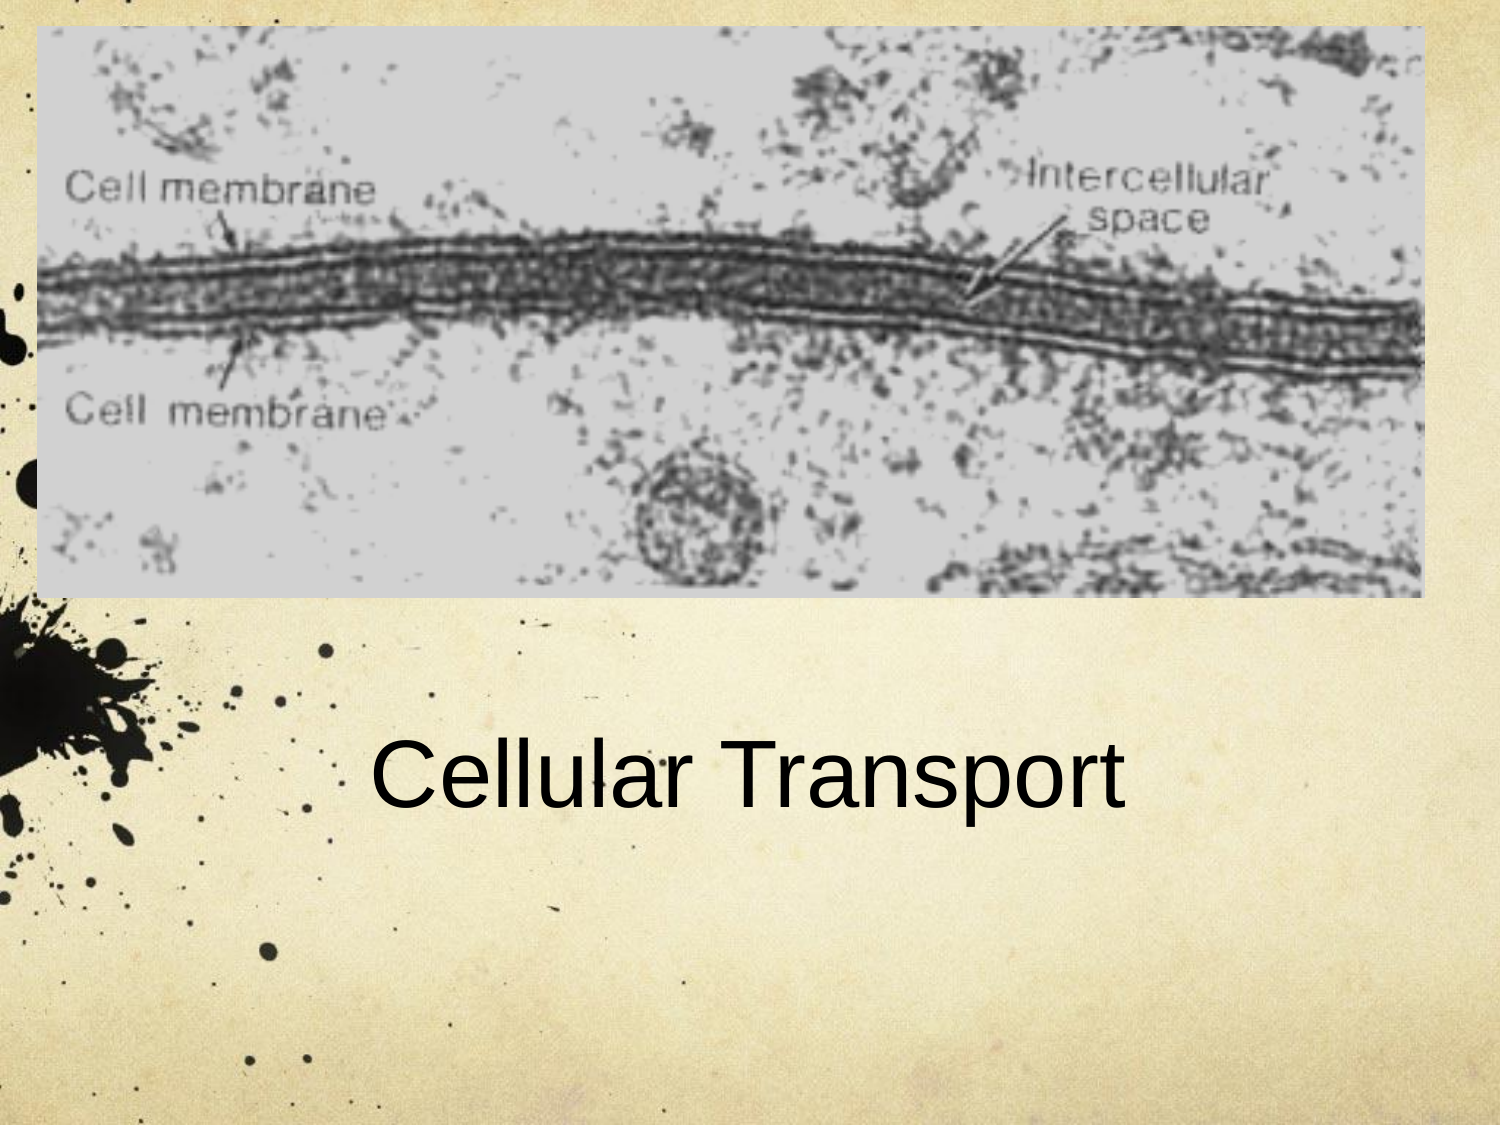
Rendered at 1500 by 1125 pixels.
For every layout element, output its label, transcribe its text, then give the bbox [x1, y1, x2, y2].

picture [0, 0, 1500, 1125]
title Cellular Transport [362, 604, 1425, 827]
